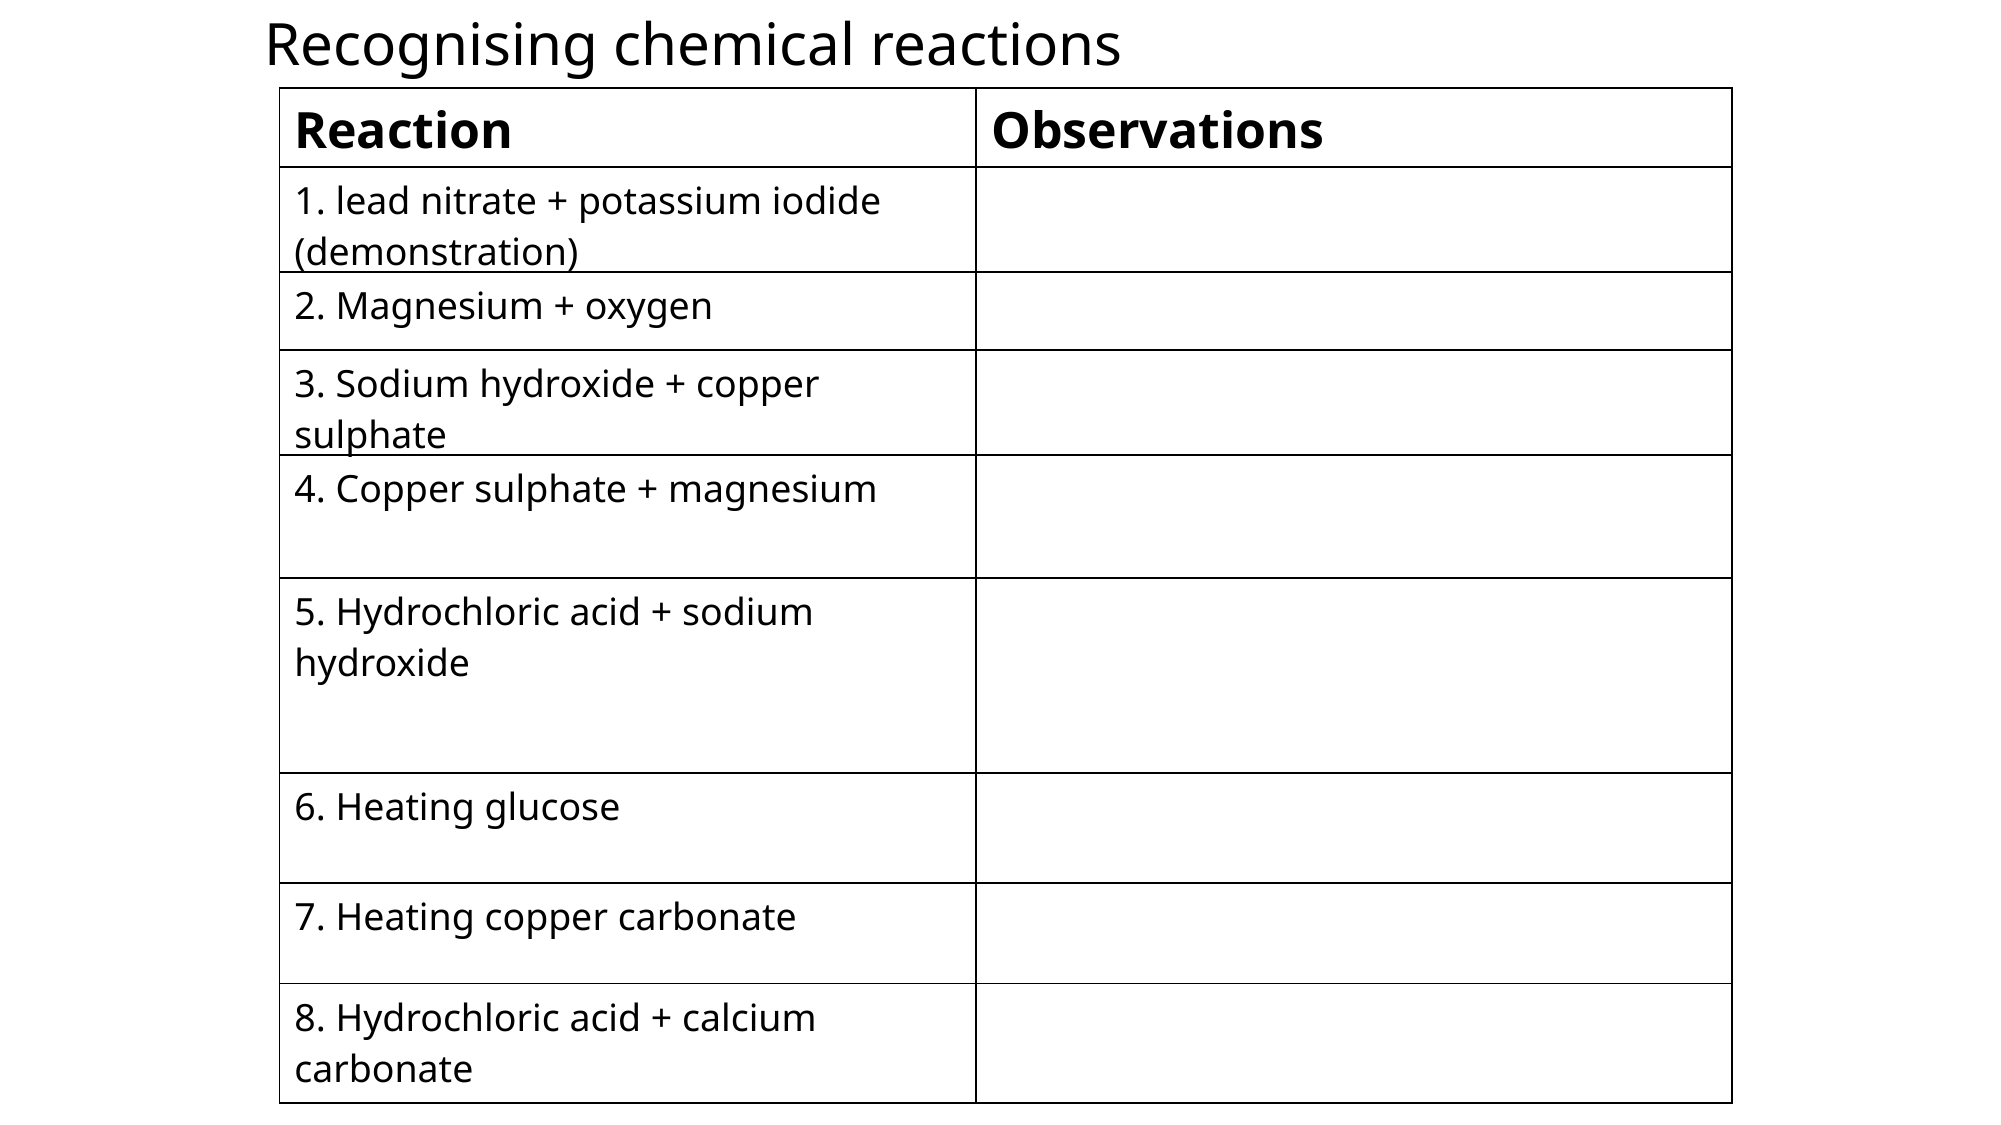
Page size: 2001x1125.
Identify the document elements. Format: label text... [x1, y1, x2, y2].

table_cell 5. Hydrochloric acid + sodium hydroxide [280, 579, 975, 772]
table_cell 8. Hydrochloric acid + calcium carbonate [280, 984, 975, 1102]
table_header Observations [977, 89, 1731, 166]
table_cell 3. Sodium hydroxide + copper sulphate [280, 351, 975, 454]
table_cell [977, 984, 1731, 1102]
table_cell 1. lead nitrate + potassium iodide (demonstration) [280, 168, 975, 271]
table_cell [977, 273, 1731, 349]
text_box Recognising chemical reactions [249, 0, 1750, 85]
table_cell 6. Heating glucose [280, 774, 975, 882]
table_cell 7. Heating copper carbonate [280, 884, 975, 983]
table_cell 4. Copper sulphate + magnesium [280, 456, 975, 577]
table_cell [977, 884, 1731, 983]
table_cell [977, 774, 1731, 882]
table_cell [977, 351, 1731, 454]
table_cell 2. Magnesium + oxygen [280, 273, 975, 349]
table_cell [977, 168, 1731, 271]
table_cell [977, 456, 1731, 577]
table_header Reaction [280, 89, 975, 166]
table_cell [977, 579, 1731, 772]
